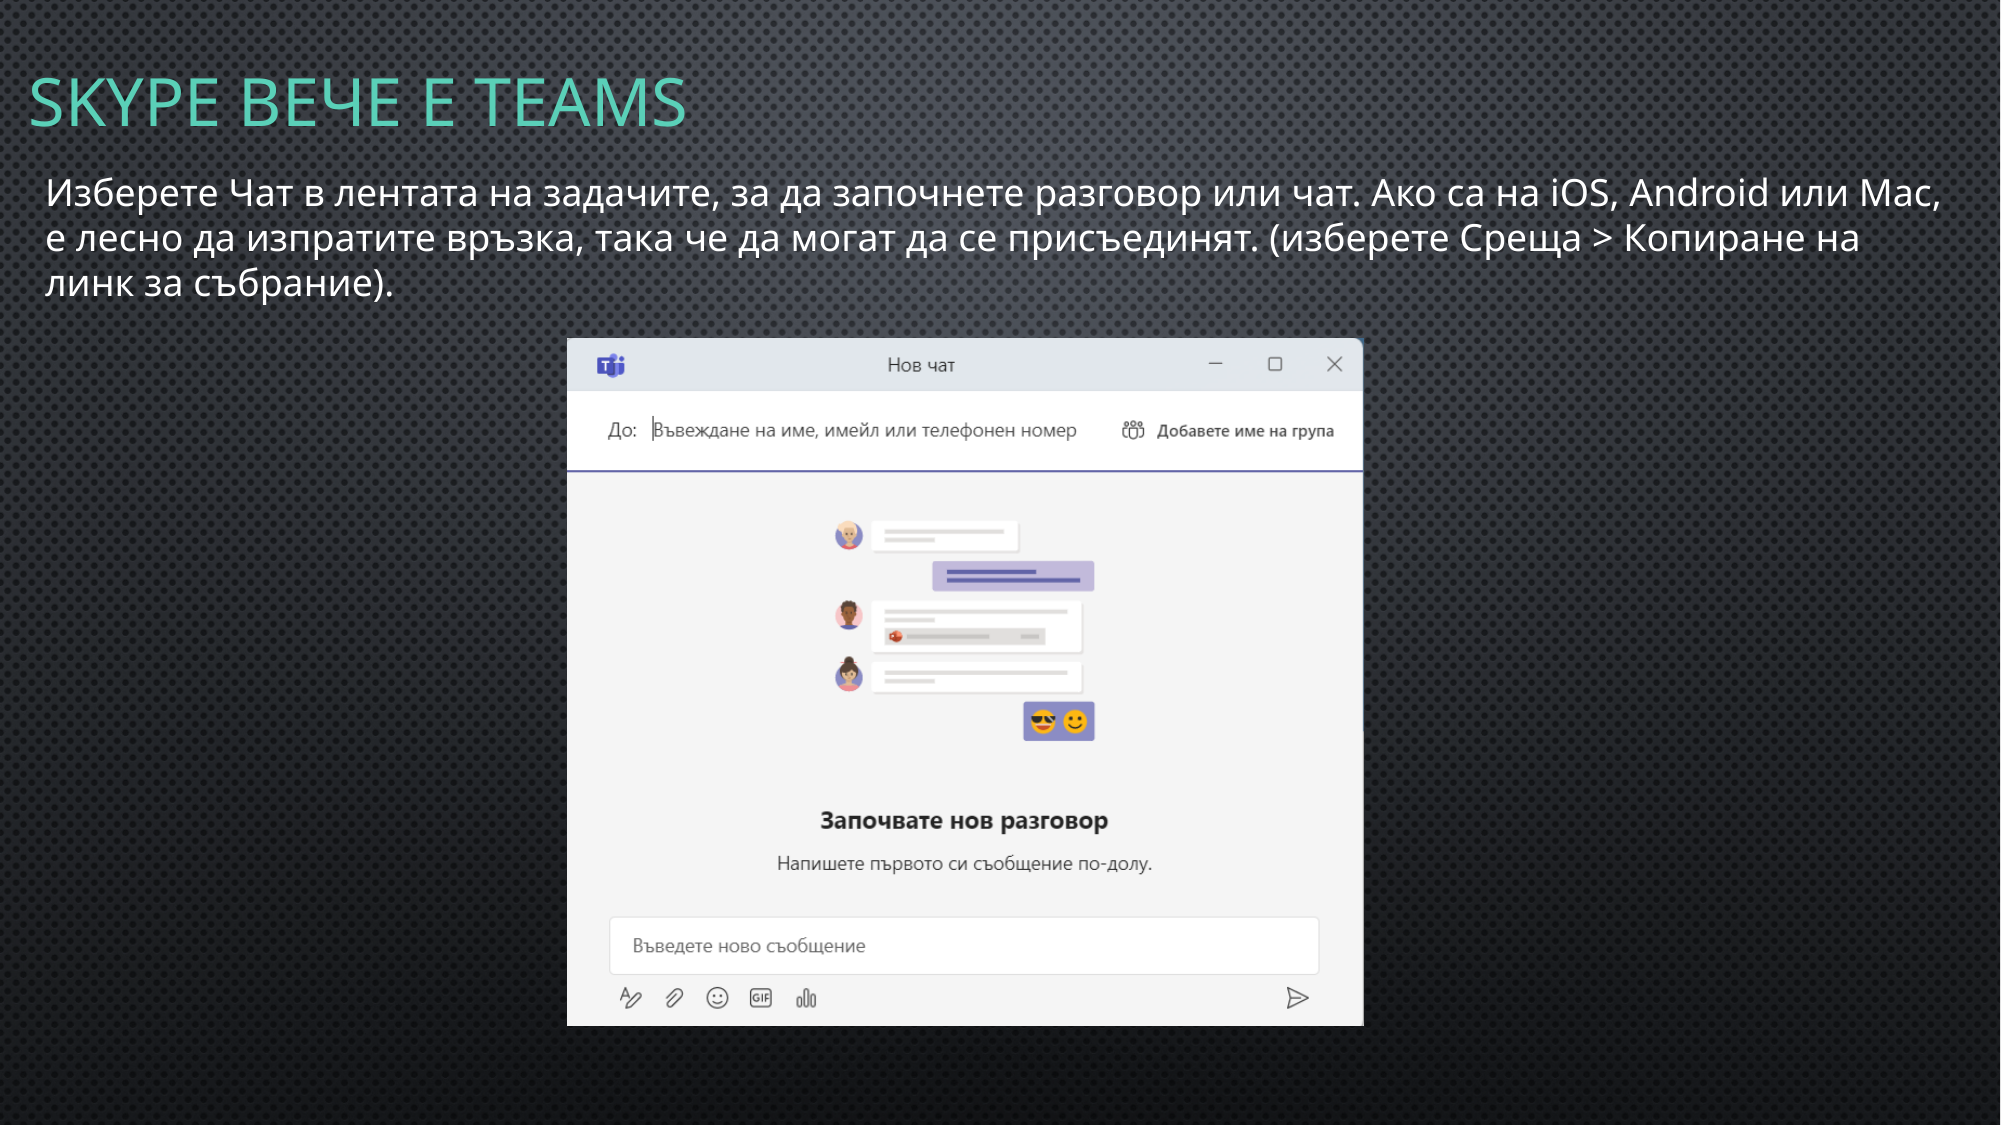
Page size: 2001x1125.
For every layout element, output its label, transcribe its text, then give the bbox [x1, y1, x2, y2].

text_box Изберете Чат в лентата на задачите, за да започнете разговор или чат. Ако са на iOS, Android или Mac, е лесно да изпратите връзка, така че да могат да се присъединят. (изберете Среща > Копиране на линк за събрание). [30, 161, 1970, 312]
title Skype вече е teams [13, 36, 1639, 162]
picture [567, 338, 1364, 1026]
